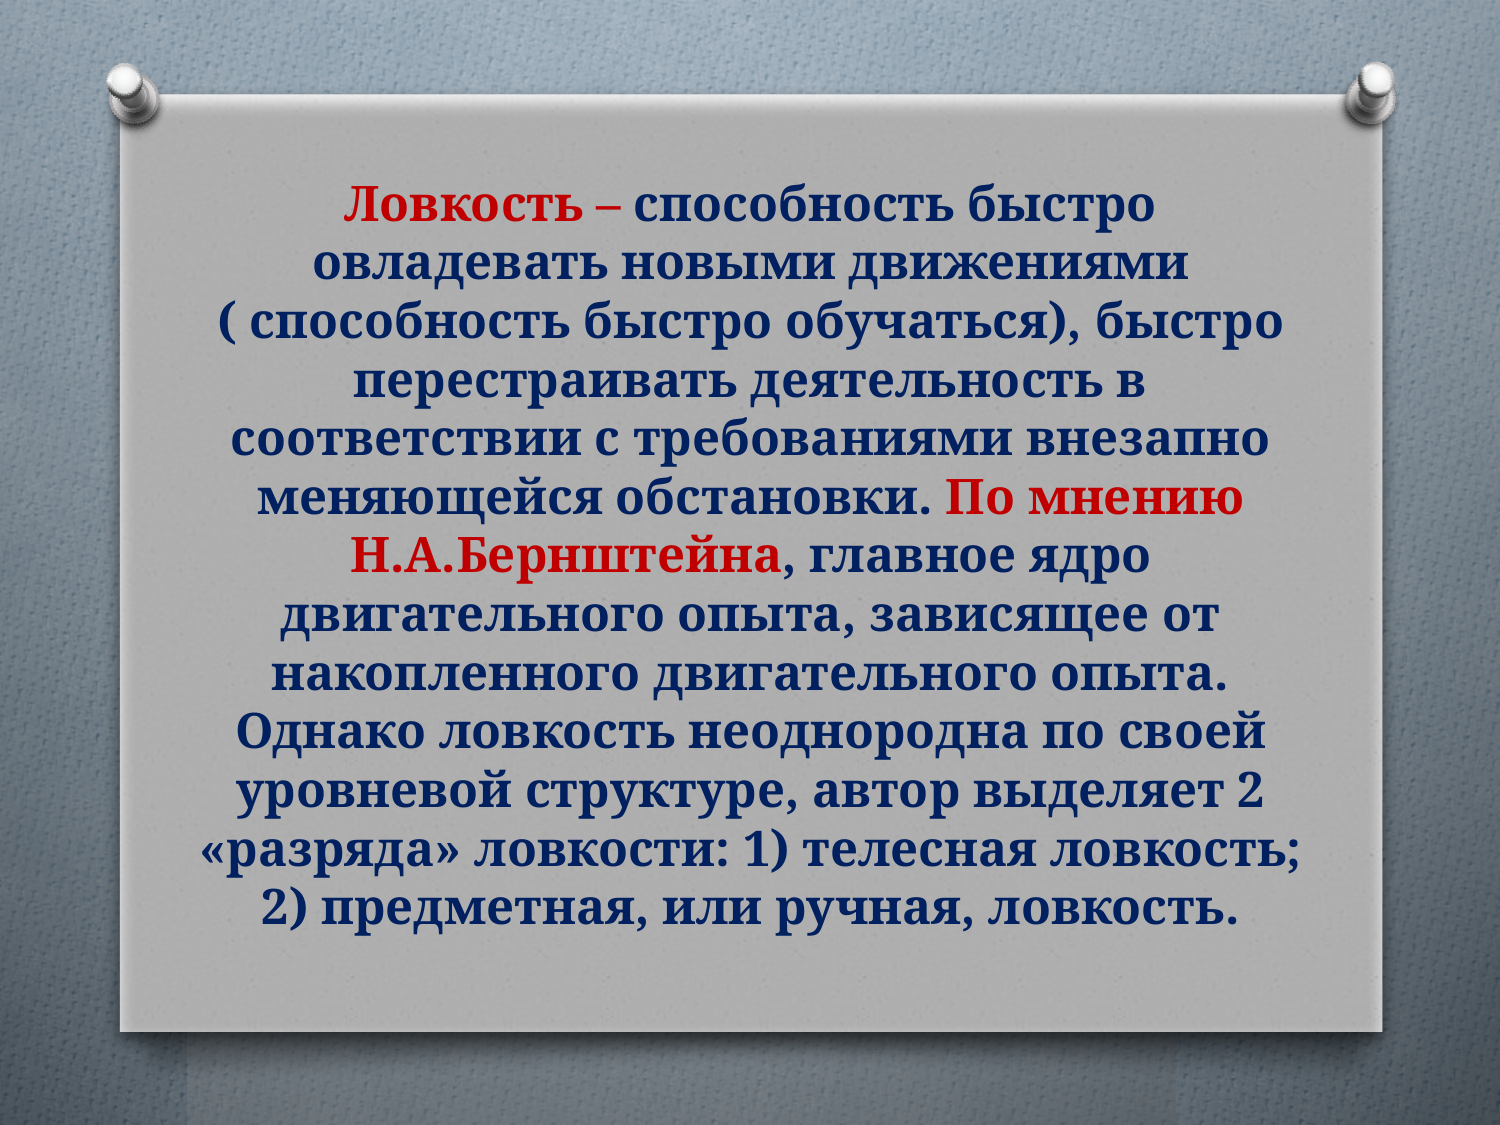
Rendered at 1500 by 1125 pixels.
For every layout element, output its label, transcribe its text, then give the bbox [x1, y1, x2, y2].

picture [75, 29, 198, 153]
title Ловкость – способность быстро овладевать новыми движениями ( способность быстро обучаться), быстро перестраивать деятельность в соответствии с требованиями внезапно меняющейся обстановки. По мнению Н.А.Бернштейна, главное ядро двигательного опыта, зависящее от накопленного двигательного опыта. Однако ловкость неоднородна по своей уровневой структуре, автор выделяет 2 «разряда» ловкости: 1) телесная ловкость; 2) предметная, или ручная, ловкость. [179, 134, 1323, 973]
picture [1317, 35, 1439, 156]
